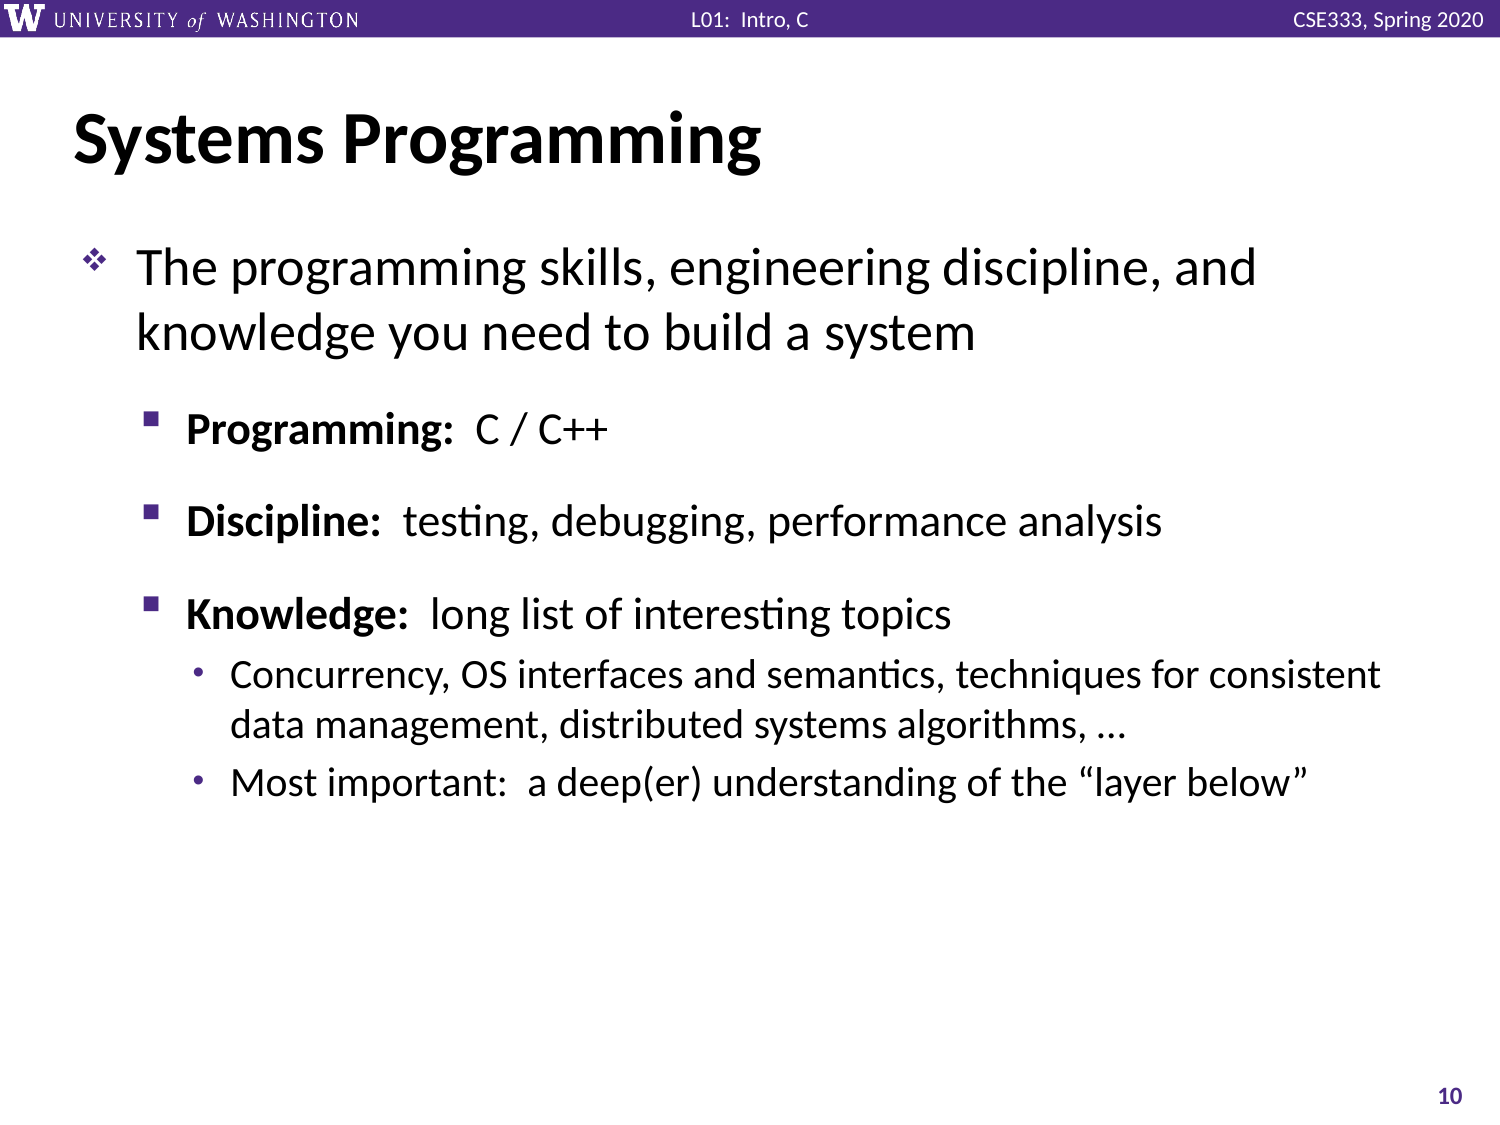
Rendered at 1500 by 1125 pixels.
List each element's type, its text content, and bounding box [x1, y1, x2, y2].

title Systems Programming [58, 71, 1438, 197]
list The programming skills, engineering discipline, and knowledge you need to build a system Programming: C / C++ Discipline: testing, debugging, performance analysis Knowledge: long list of interesting topics Concurrency, OS interfaces and semantics, techniques for consistent data management, distributed systems algorithms, … Most important: a deep(er) understanding of the “layer below” [64, 223, 1438, 1040]
picture [4, 4, 358, 32]
slide_number 10 [1400, 1065, 1500, 1125]
